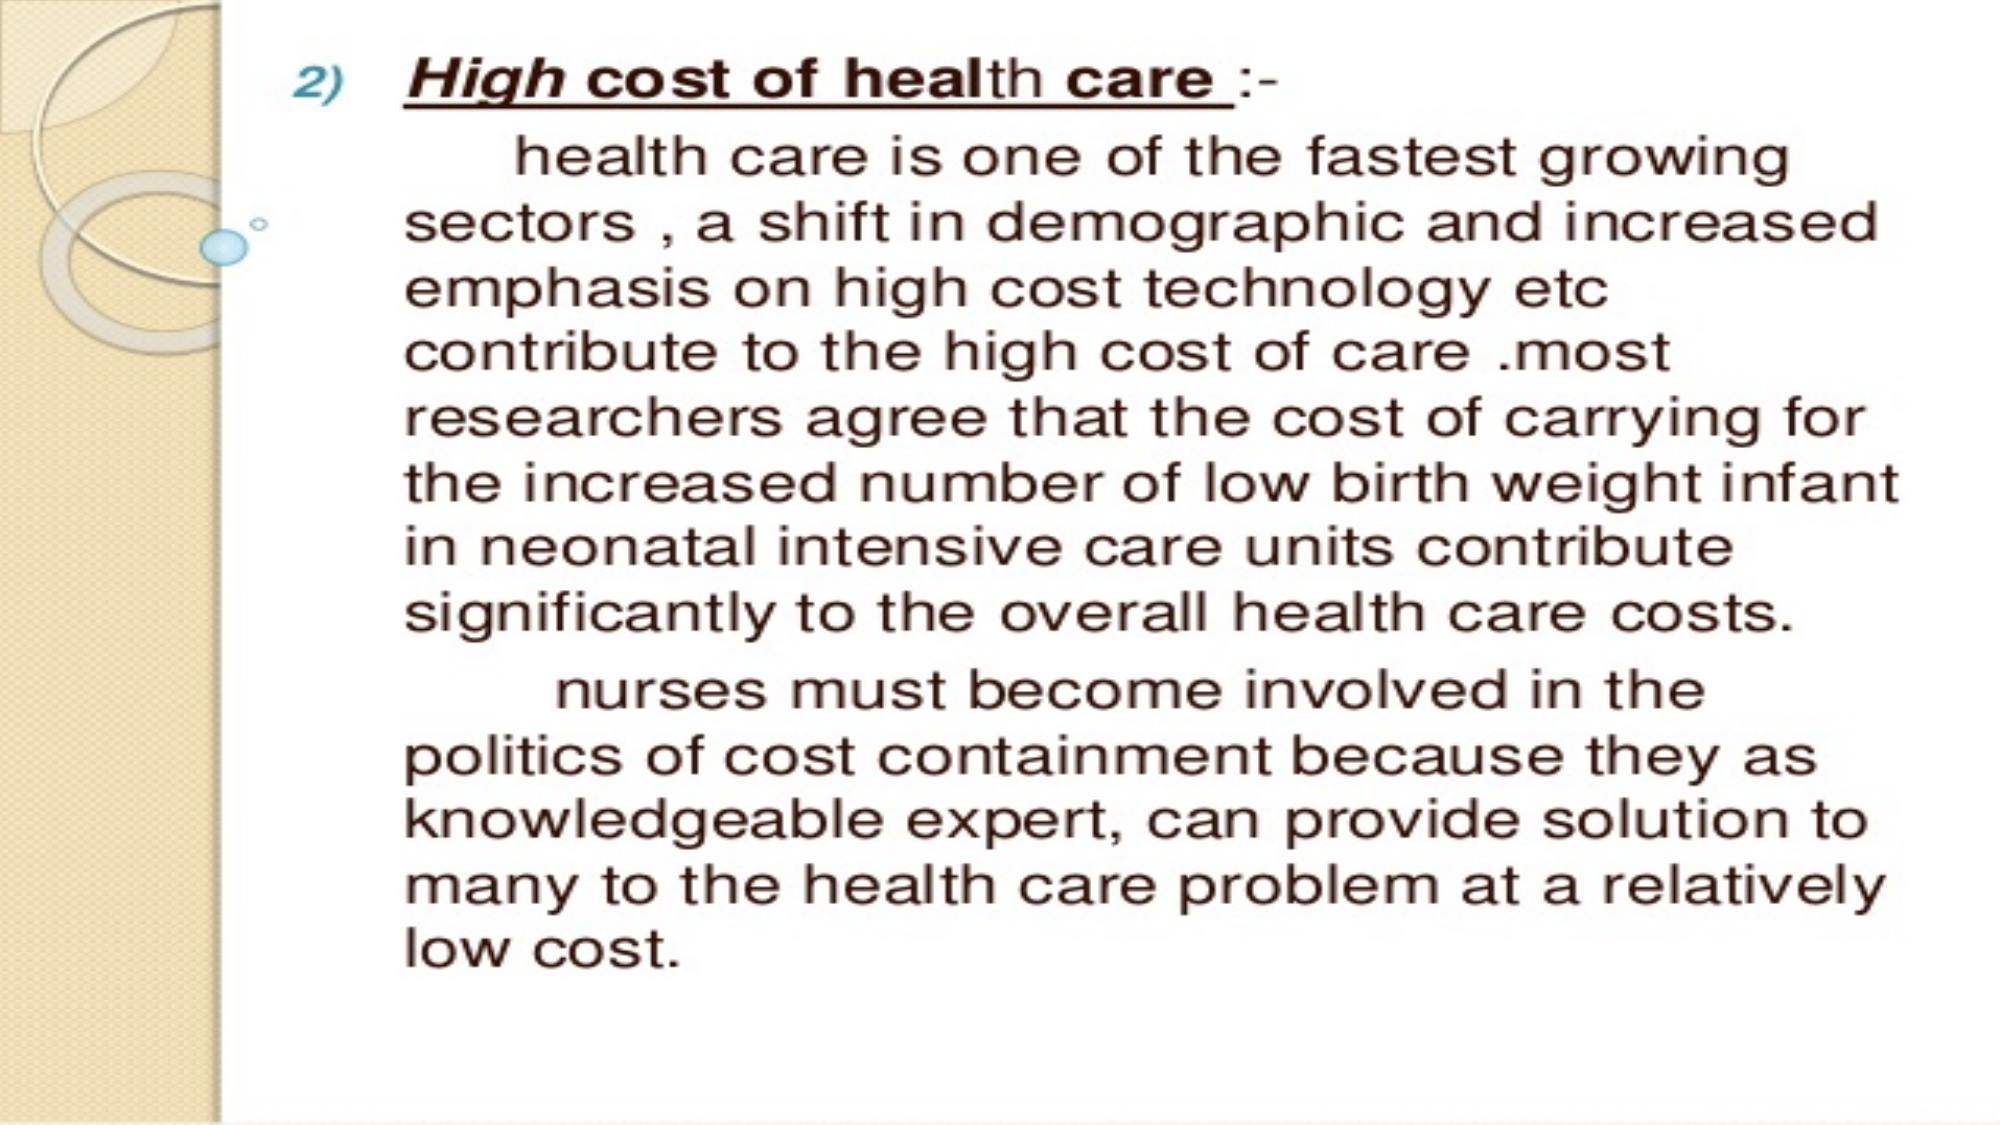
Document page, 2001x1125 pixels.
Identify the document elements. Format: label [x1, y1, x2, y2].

list [0, 0, 2000, 1125]
